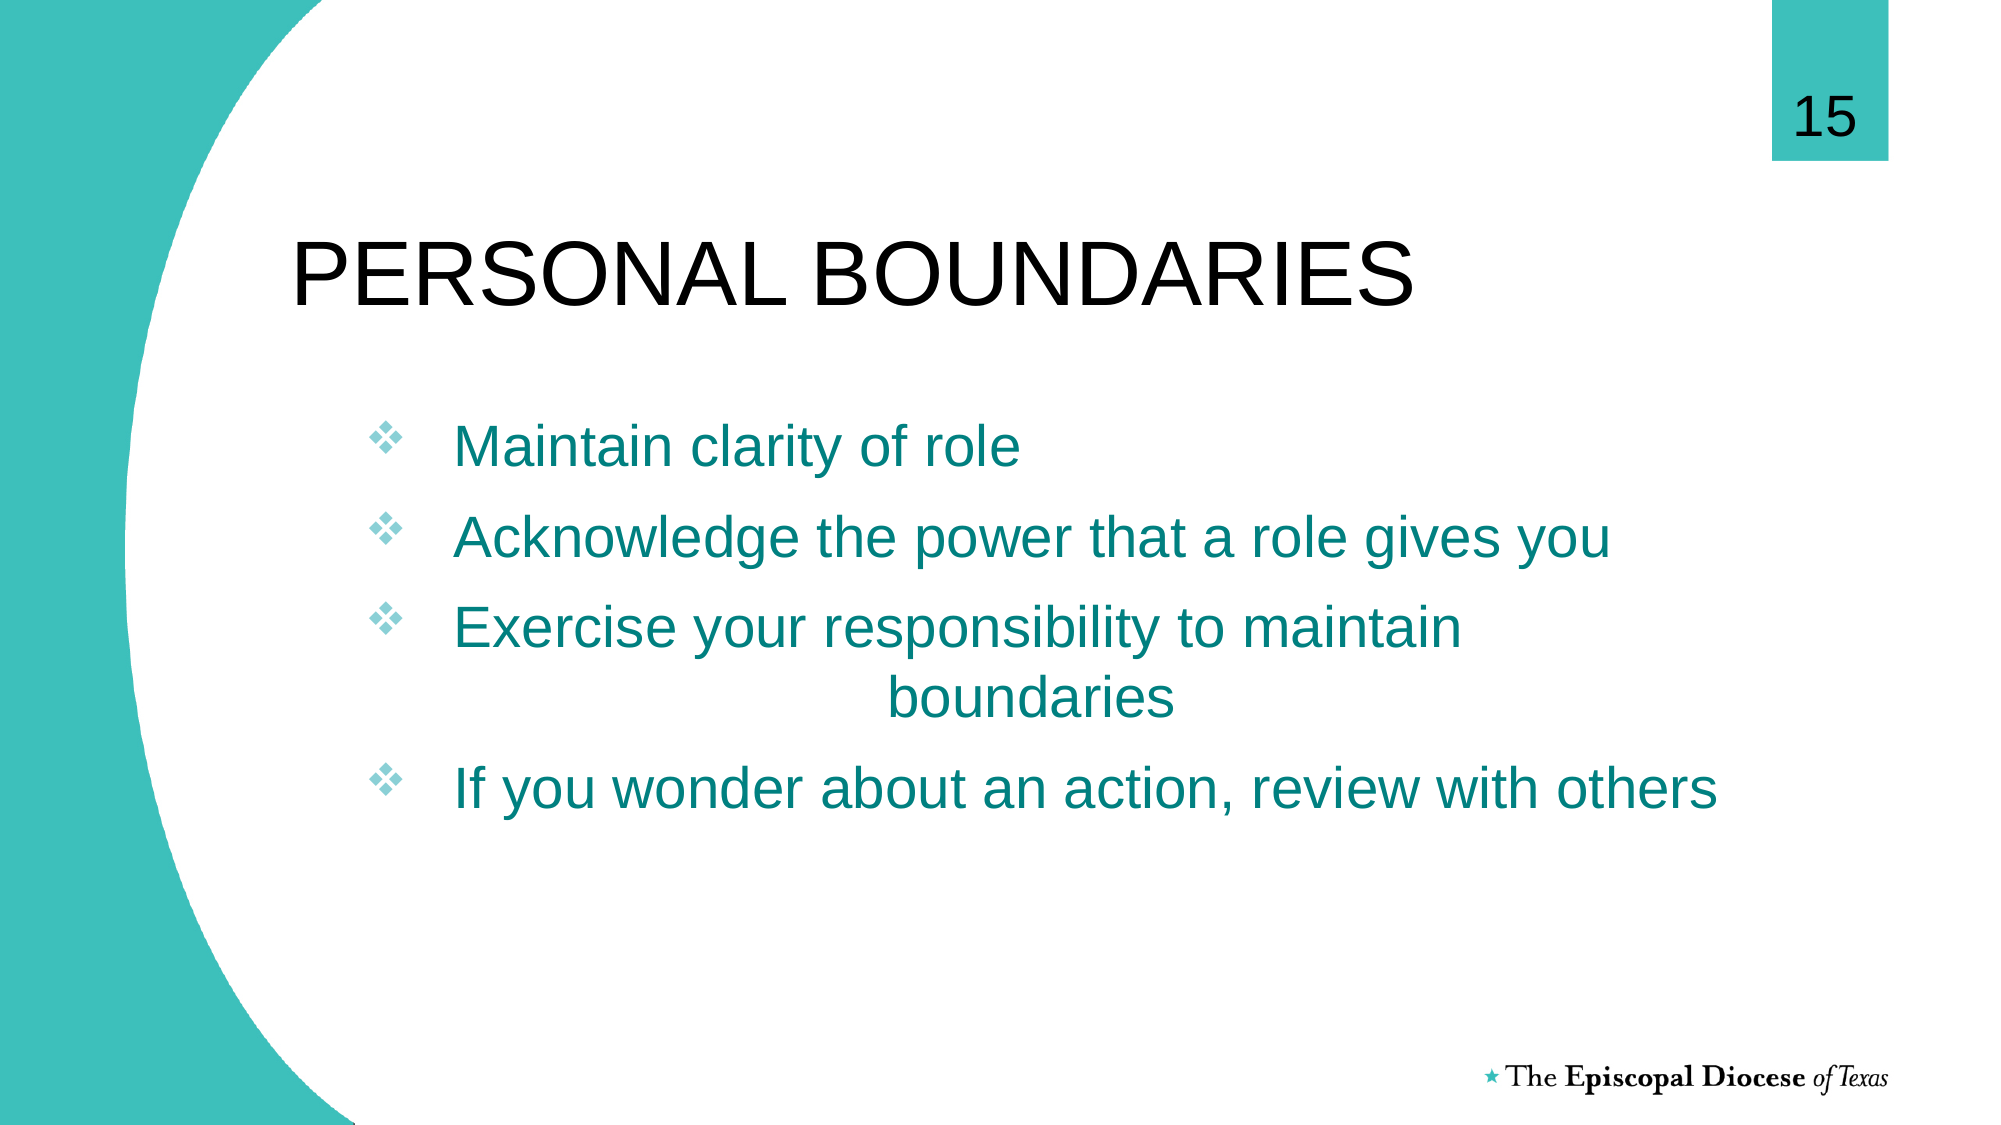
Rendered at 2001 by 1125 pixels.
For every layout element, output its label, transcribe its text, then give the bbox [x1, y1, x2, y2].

title PERSONAL BOUNDARIES [275, 206, 1638, 325]
list Maintain clarity of role Acknowledge the power that a role gives you Exercise your responsibility to maintain boundaries If you wonder about an action, review with others [350, 375, 1757, 1000]
picture [0, 0, 2001, 1125]
slide_number 15 [1756, 29, 1894, 156]
